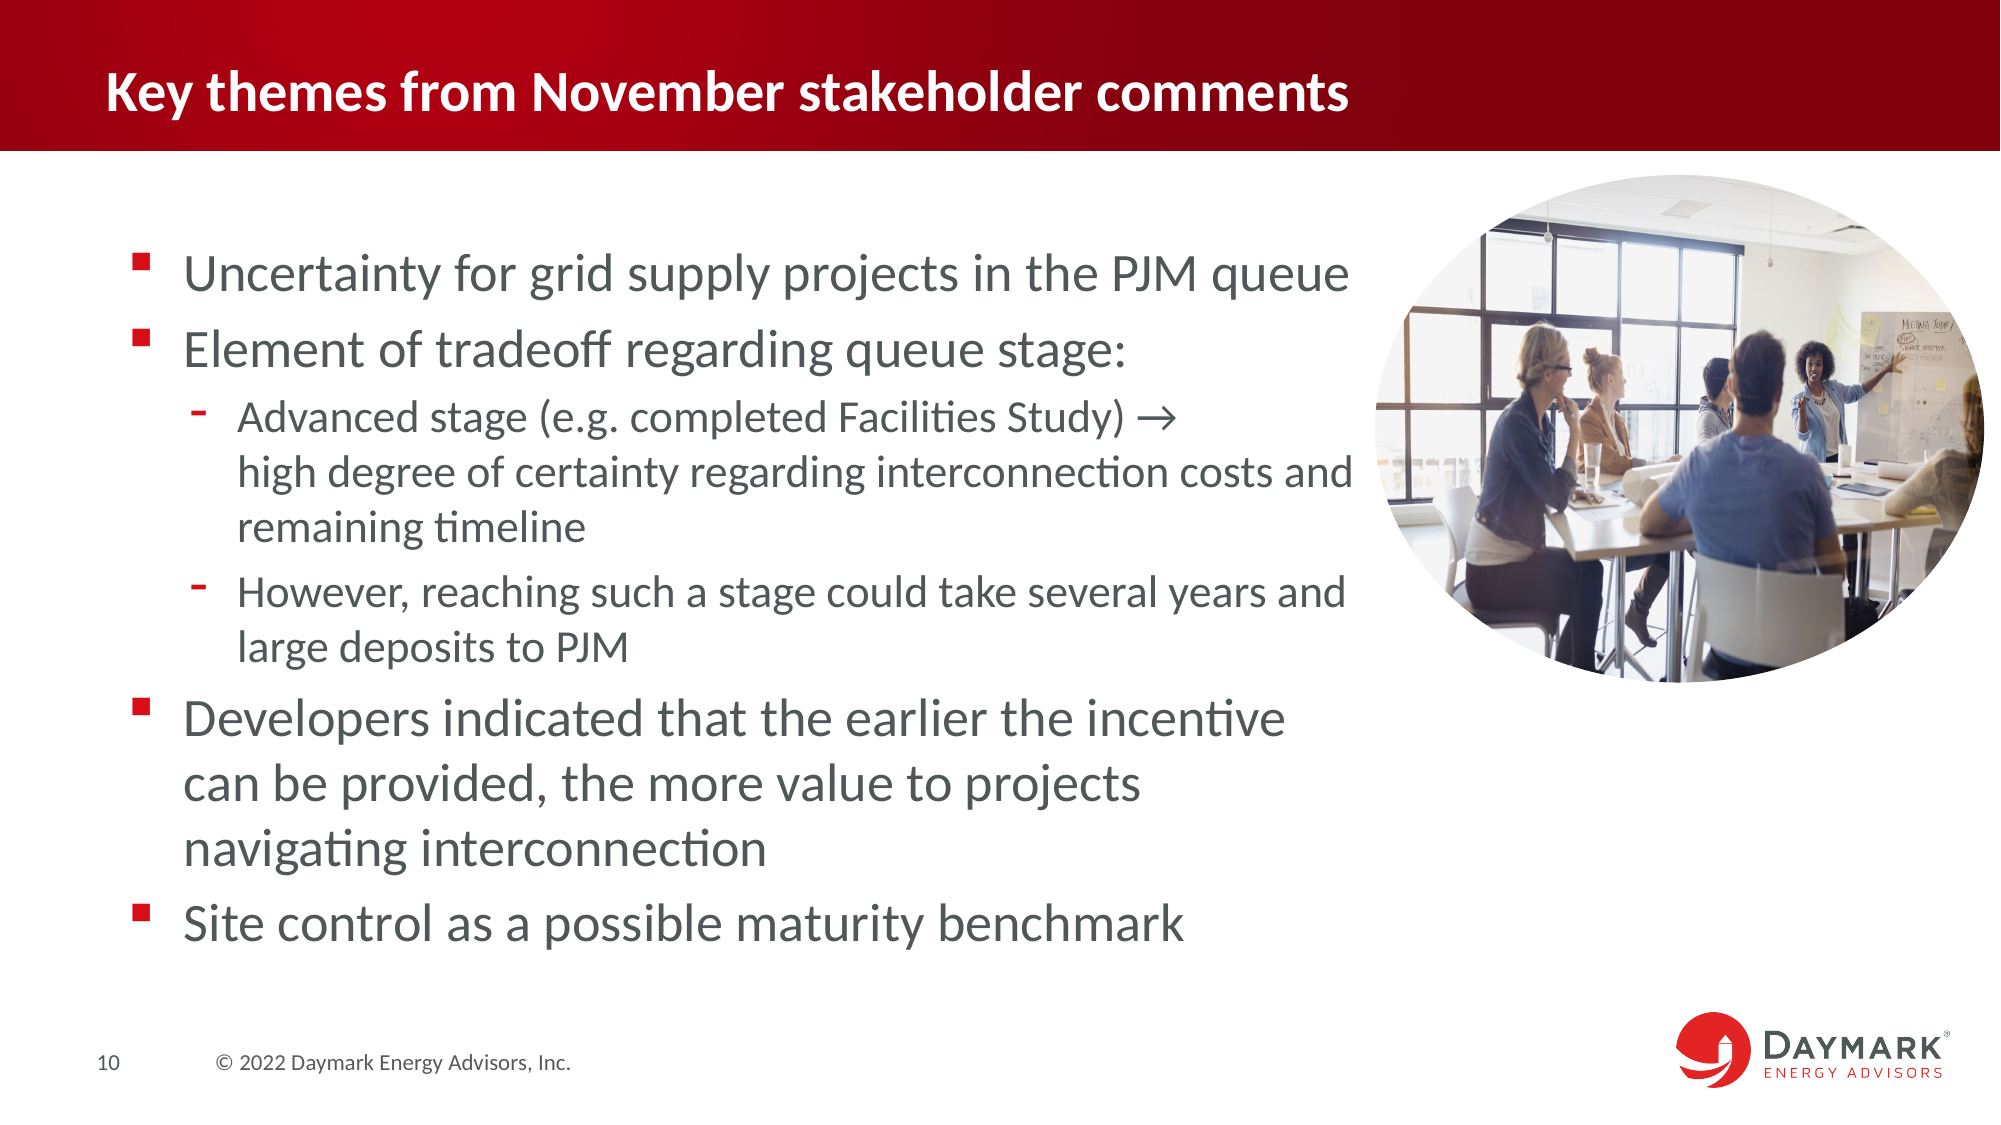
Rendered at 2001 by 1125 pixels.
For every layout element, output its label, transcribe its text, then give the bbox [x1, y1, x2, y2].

title Key themes from November stakeholder comments [91, 24, 1909, 151]
slide_number 10 [50, 1032, 167, 1091]
picture [0, 0, 2000, 151]
picture [1374, 174, 1985, 683]
list Uncertainty for grid supply projects in the PJM queue Element of tradeoff regarding queue stage: Advanced stage (e.g. completed Facilities Study) → high degree of certainty regarding interconnection costs and remaining timeline However, reaching such a stage could take several years and large deposits to PJM Developers indicated that the earlier the incentive can be provided, the more value to projects navigating interconnection Site control as a possible maturity benchmark [112, 229, 1375, 1050]
picture [1676, 1012, 1950, 1088]
